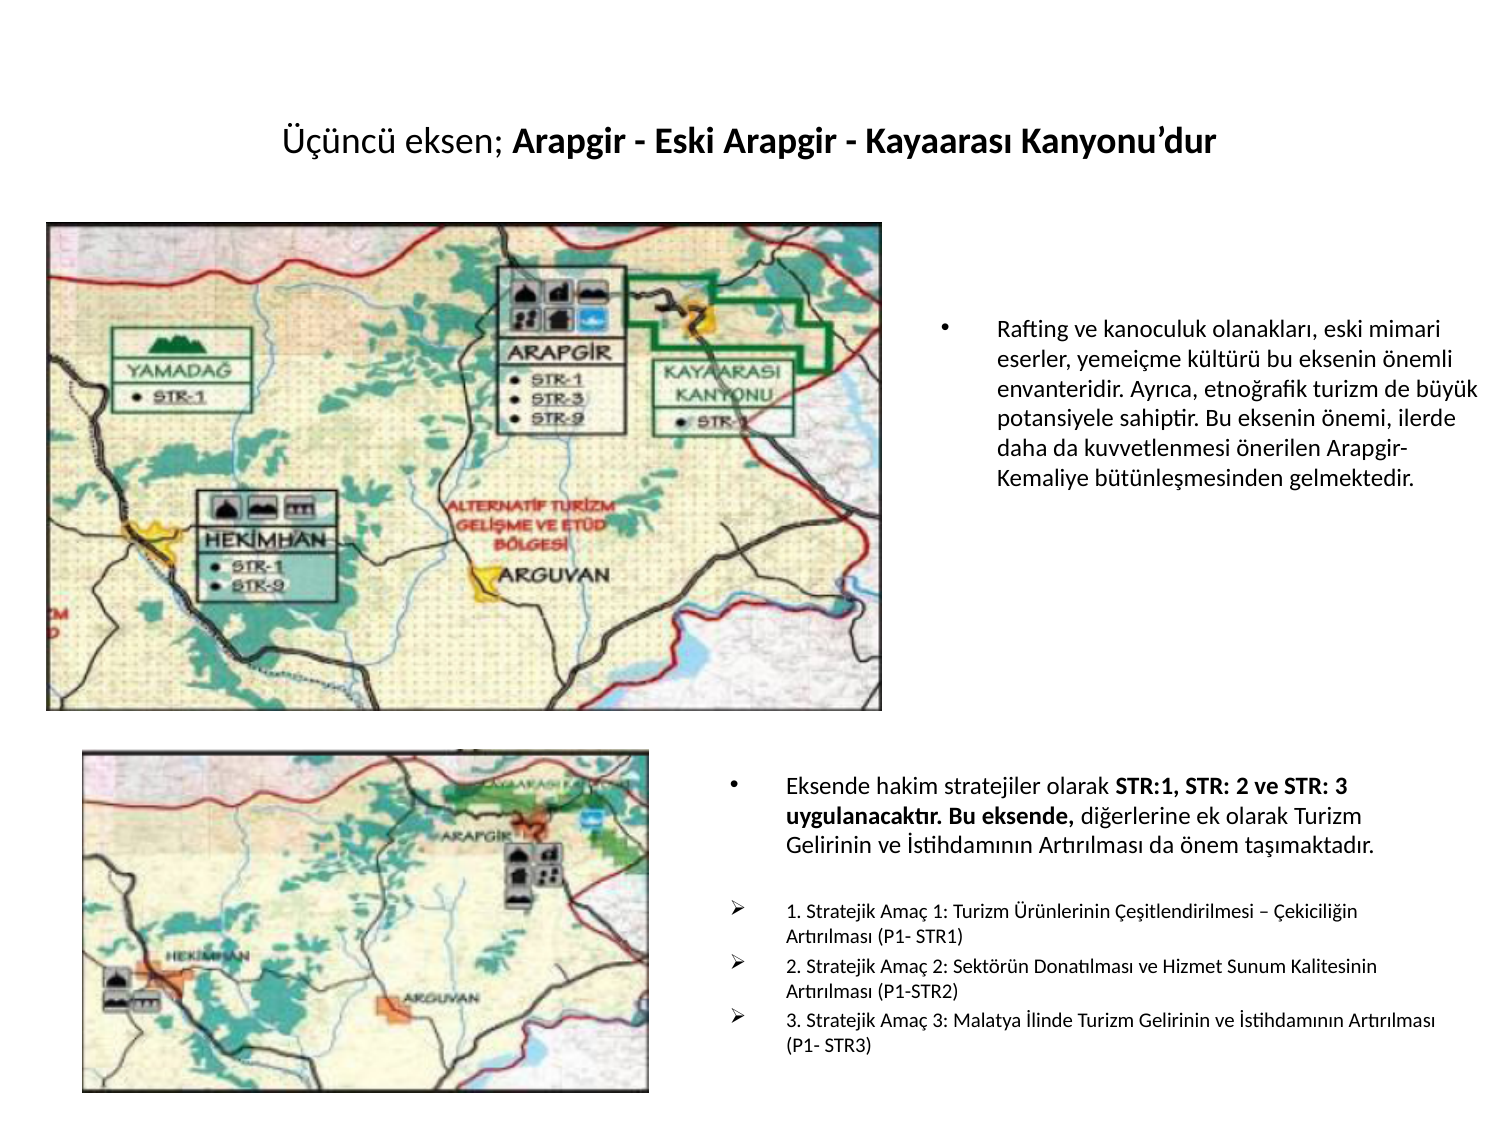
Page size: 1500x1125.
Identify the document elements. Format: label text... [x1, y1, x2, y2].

picture [81, 749, 649, 1093]
list Eksende hakim stratejiler olarak STR:1, STR: 2 ve STR: 3 uygulanacaktır. Bu eksende, diğerlerine ek olarak Turizm Gelirinin ve İstihdamının Artırılması da önem taşımaktadır. 1. Stratejik Amaç 1: Turizm Ürünlerinin Çeşitlendirilmesi – Çekiciliğin Artırılması (P1- STR1) 2. Stratejik Amaç 2: Sektörün Donatılması ve Hizmet Sunum Kalitesinin Artırılması (P1-STR2) 3. Stratejik Amaç 3: Malatya İlinde Turizm Gelirinin ve İstihdamının Artırılması (P1- STR3) [714, 761, 1460, 1102]
list Rafting ve kanoculuk olanakları, eski mimari eserler, yemeiçme kültürü bu eksenin önemli envanteridir. Ayrıca, etnoğrafik turizm de büyük potansiyele sahiptir. Bu eksenin önemi, ilerde daha da kuvvetlenmesi önerilen Arapgir-Kemaliye bütünleşmesinden gelmektedir. [925, 304, 1500, 563]
title Üçüncü eksen; Arapgir - Eski Arapgir - Kayaarası Kanyonu’dur [75, 45, 1425, 233]
picture [46, 222, 882, 711]
